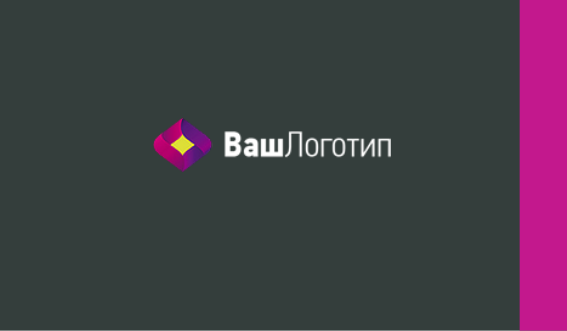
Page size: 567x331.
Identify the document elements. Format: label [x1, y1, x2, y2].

text_box [0, 0, 518, 331]
picture [153, 117, 391, 172]
text_box [518, 0, 567, 331]
